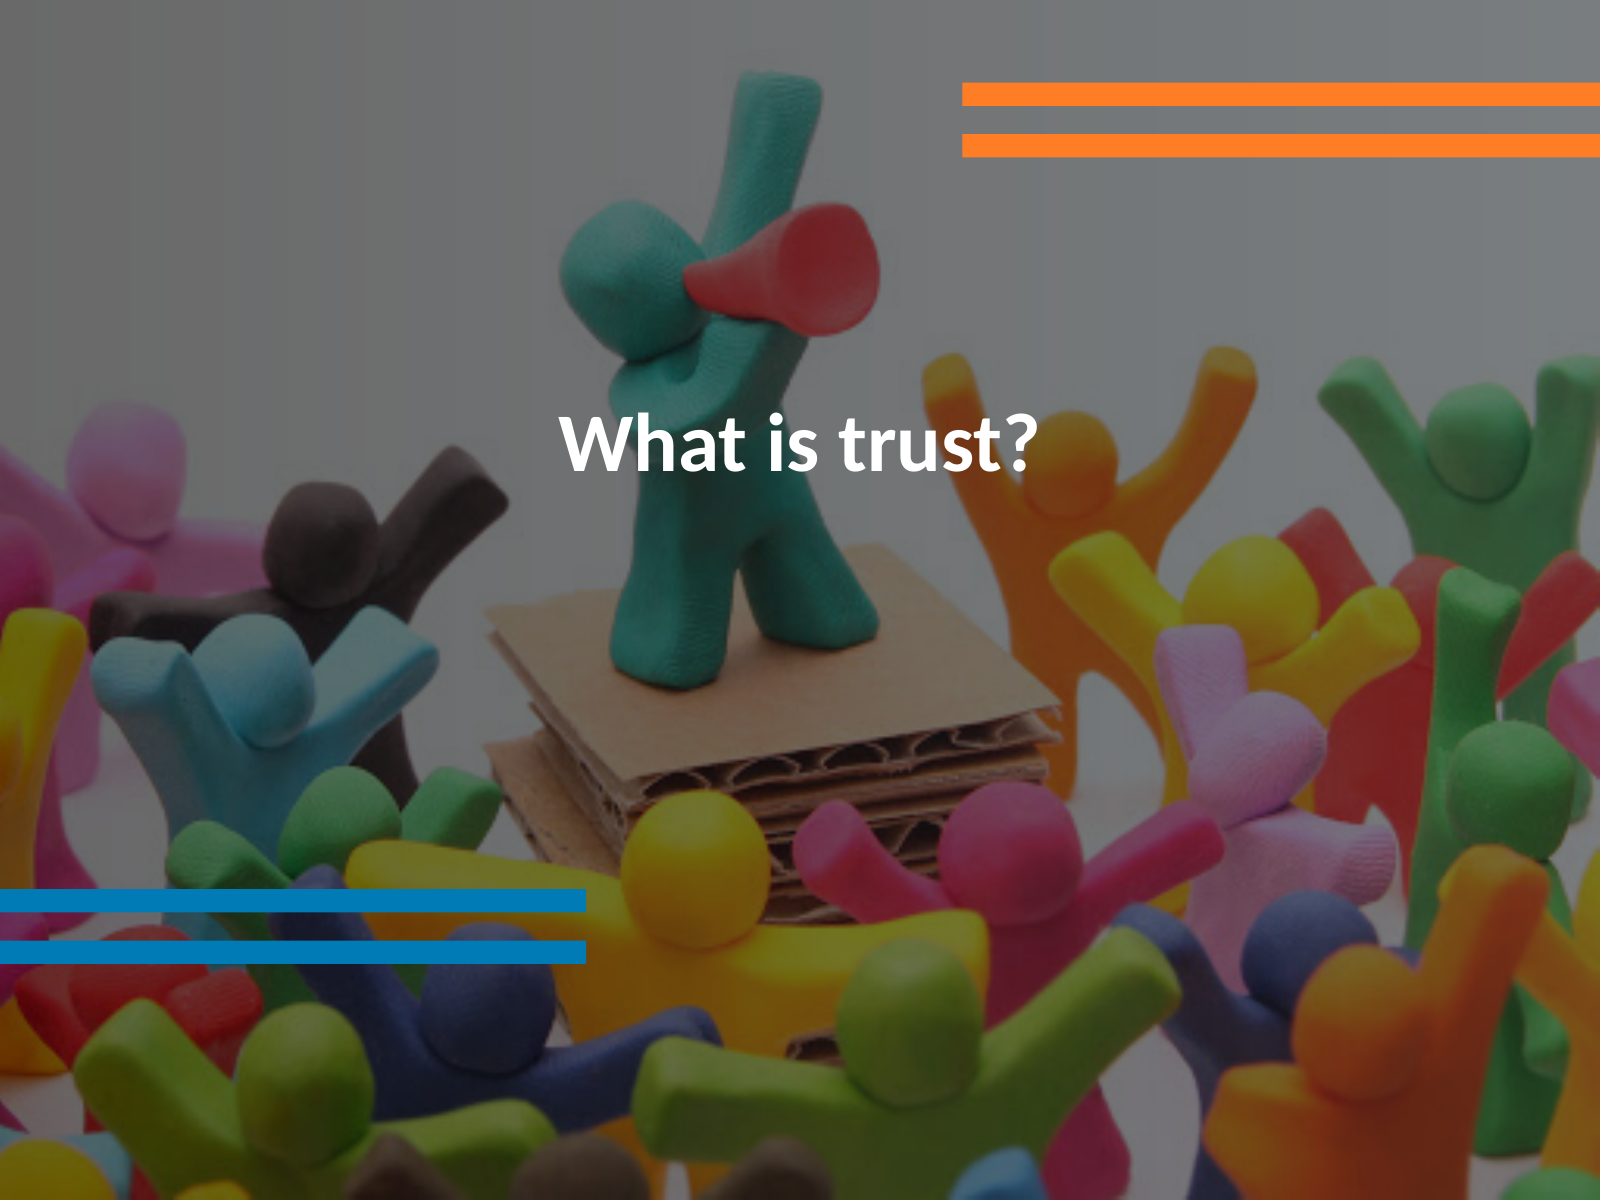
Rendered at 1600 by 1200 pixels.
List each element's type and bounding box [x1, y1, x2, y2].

text_box [0, 888, 587, 965]
picture [0, 0, 1600, 1200]
text_box [962, 82, 1600, 158]
